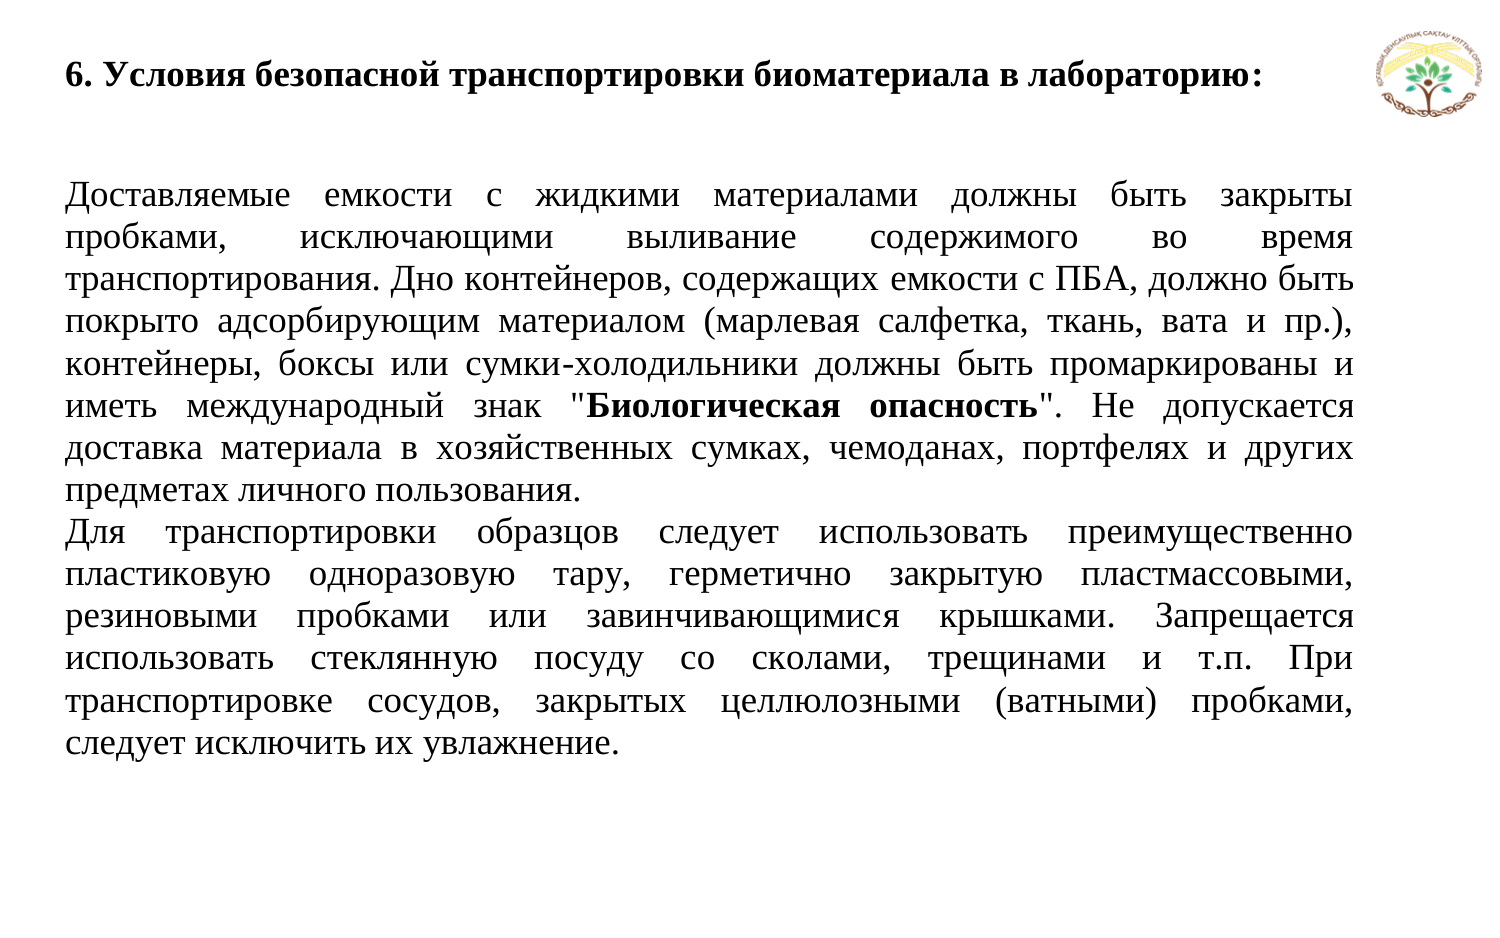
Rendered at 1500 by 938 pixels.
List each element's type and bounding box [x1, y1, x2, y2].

list [1376, 31, 1483, 117]
picture [64, 52, 1353, 764]
